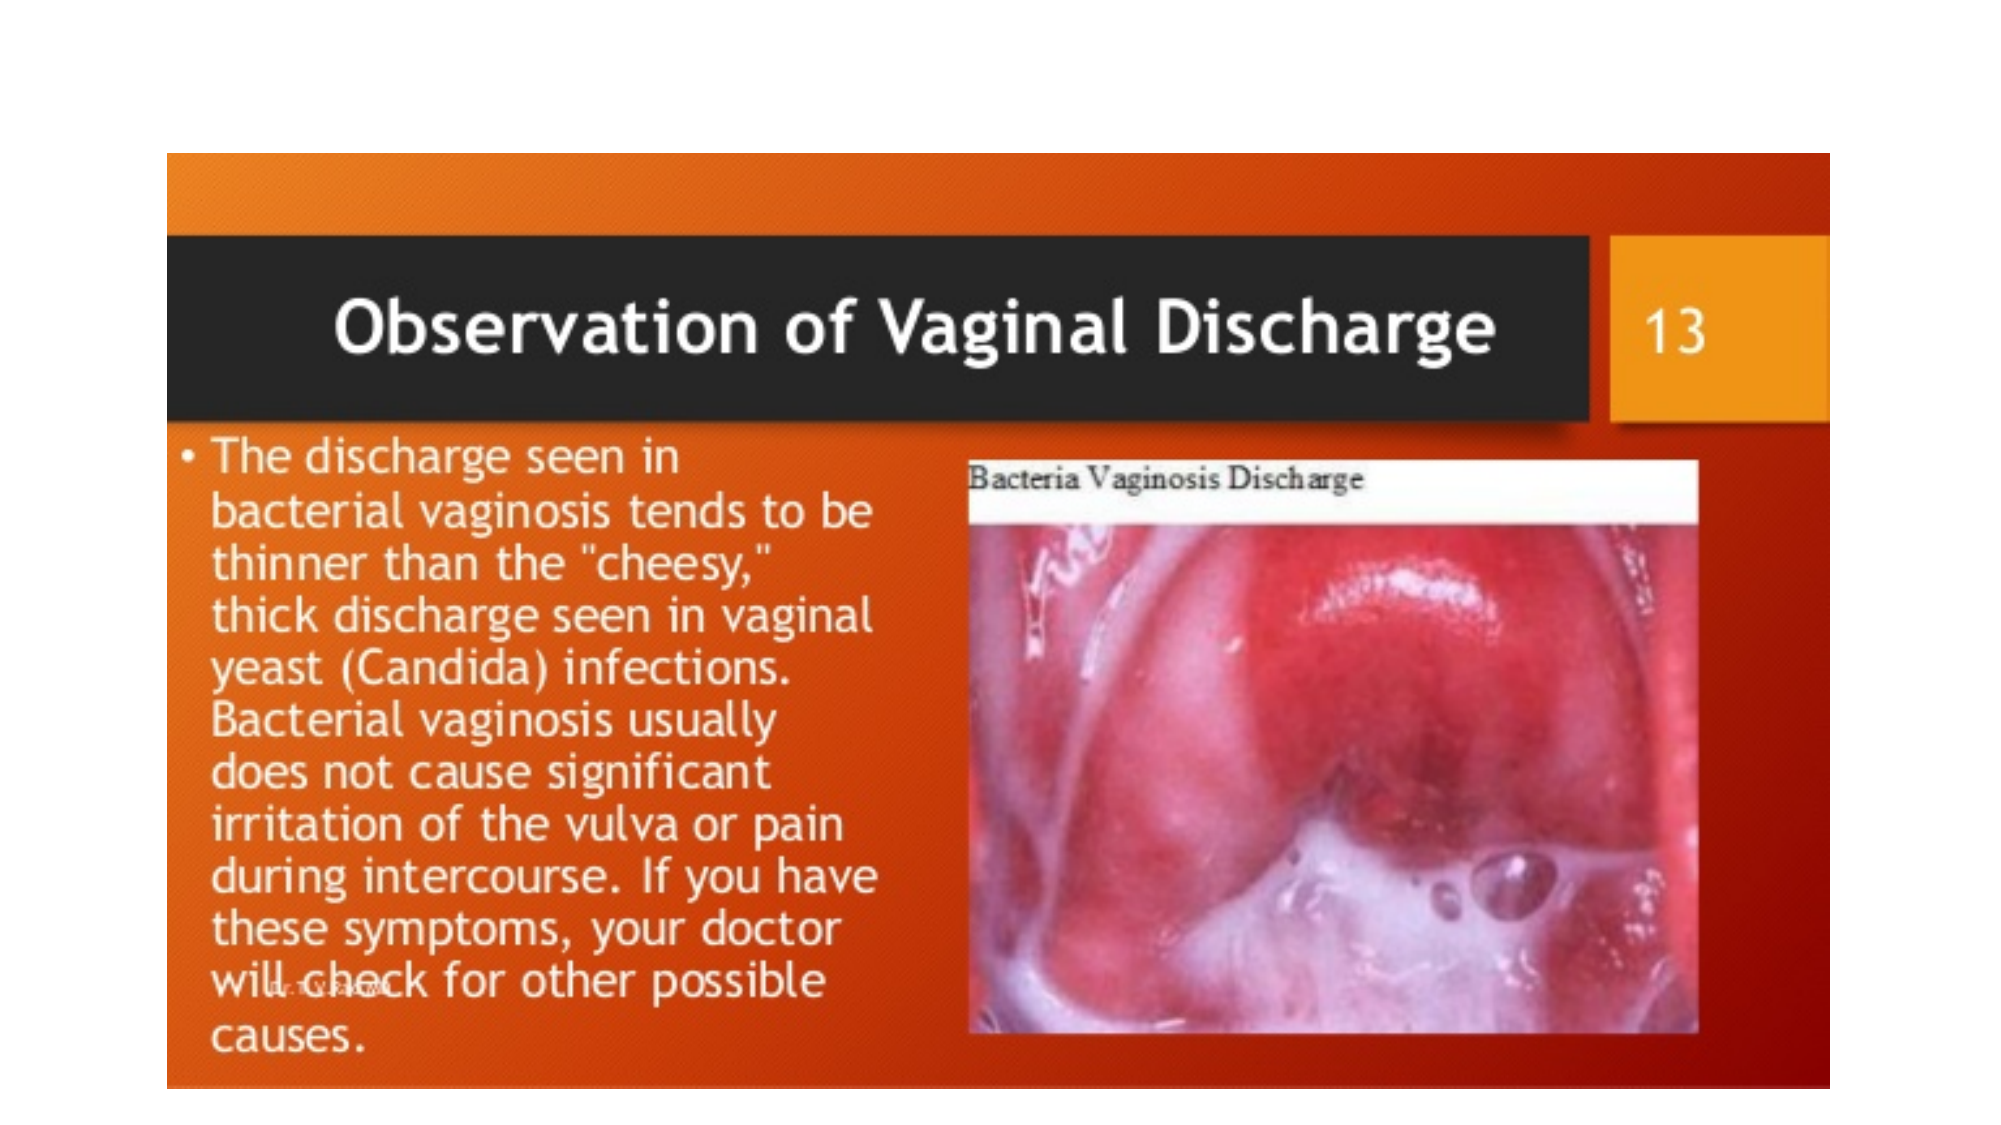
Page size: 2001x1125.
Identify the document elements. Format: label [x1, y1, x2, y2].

picture [166, 153, 1830, 1089]
